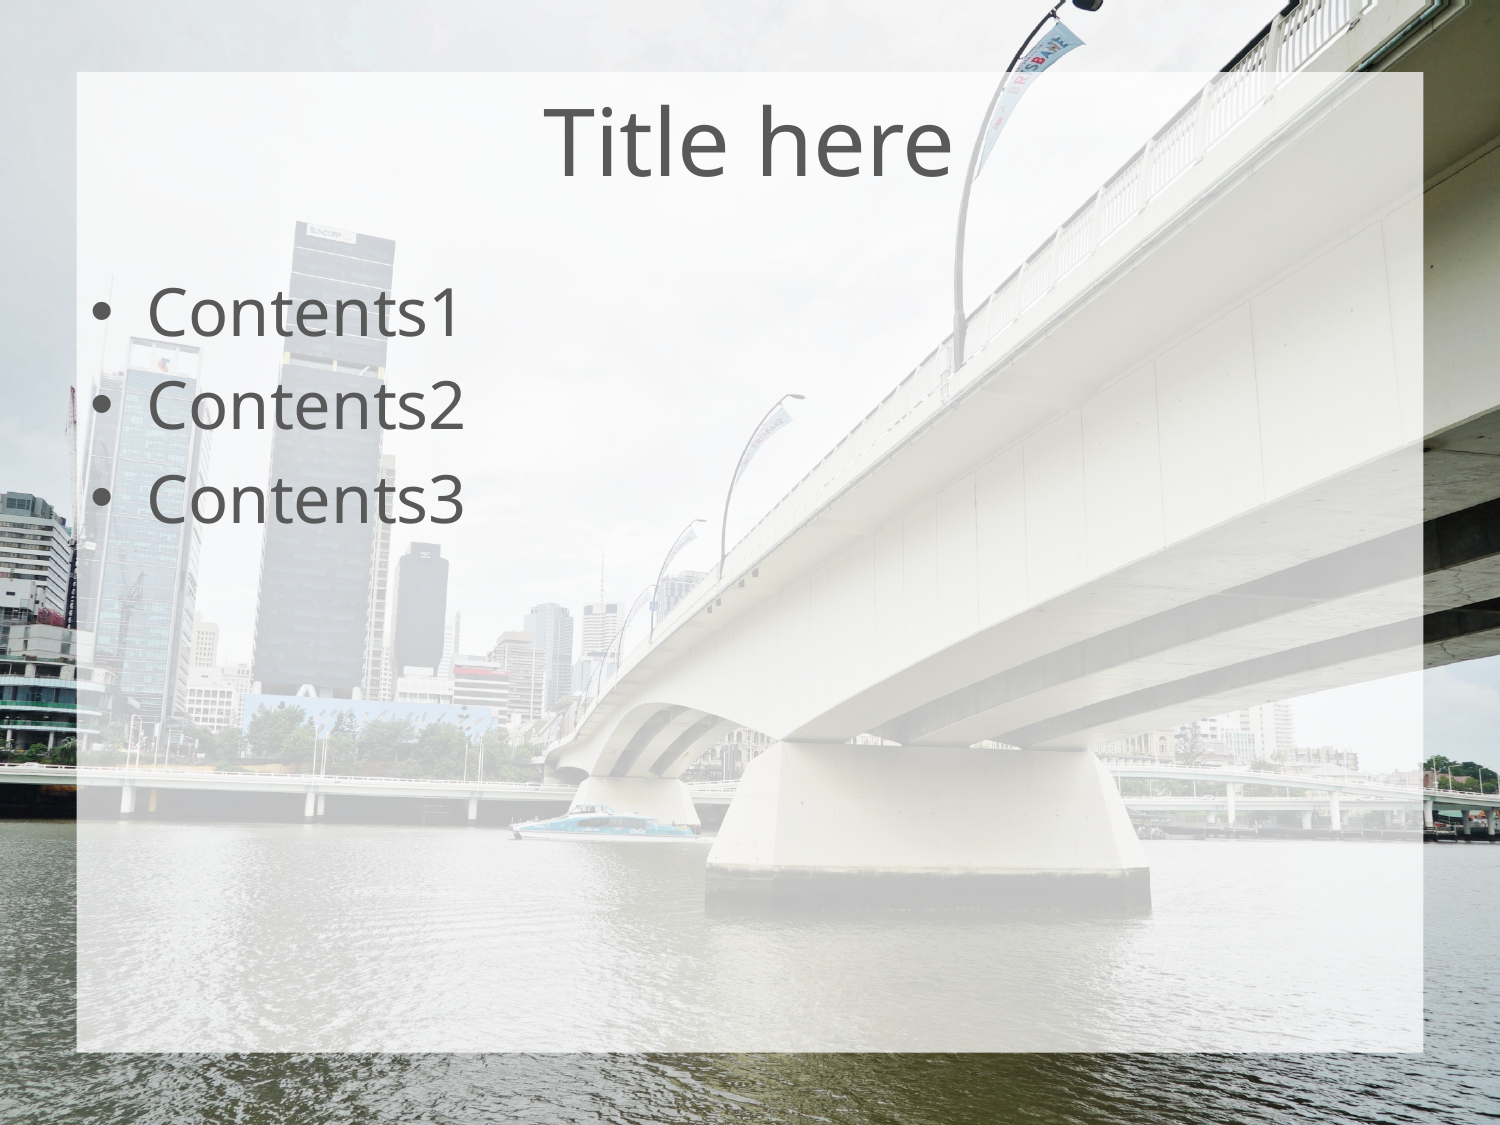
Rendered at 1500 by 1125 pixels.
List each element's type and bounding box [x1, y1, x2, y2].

text_box [0, 0, 1500, 1125]
